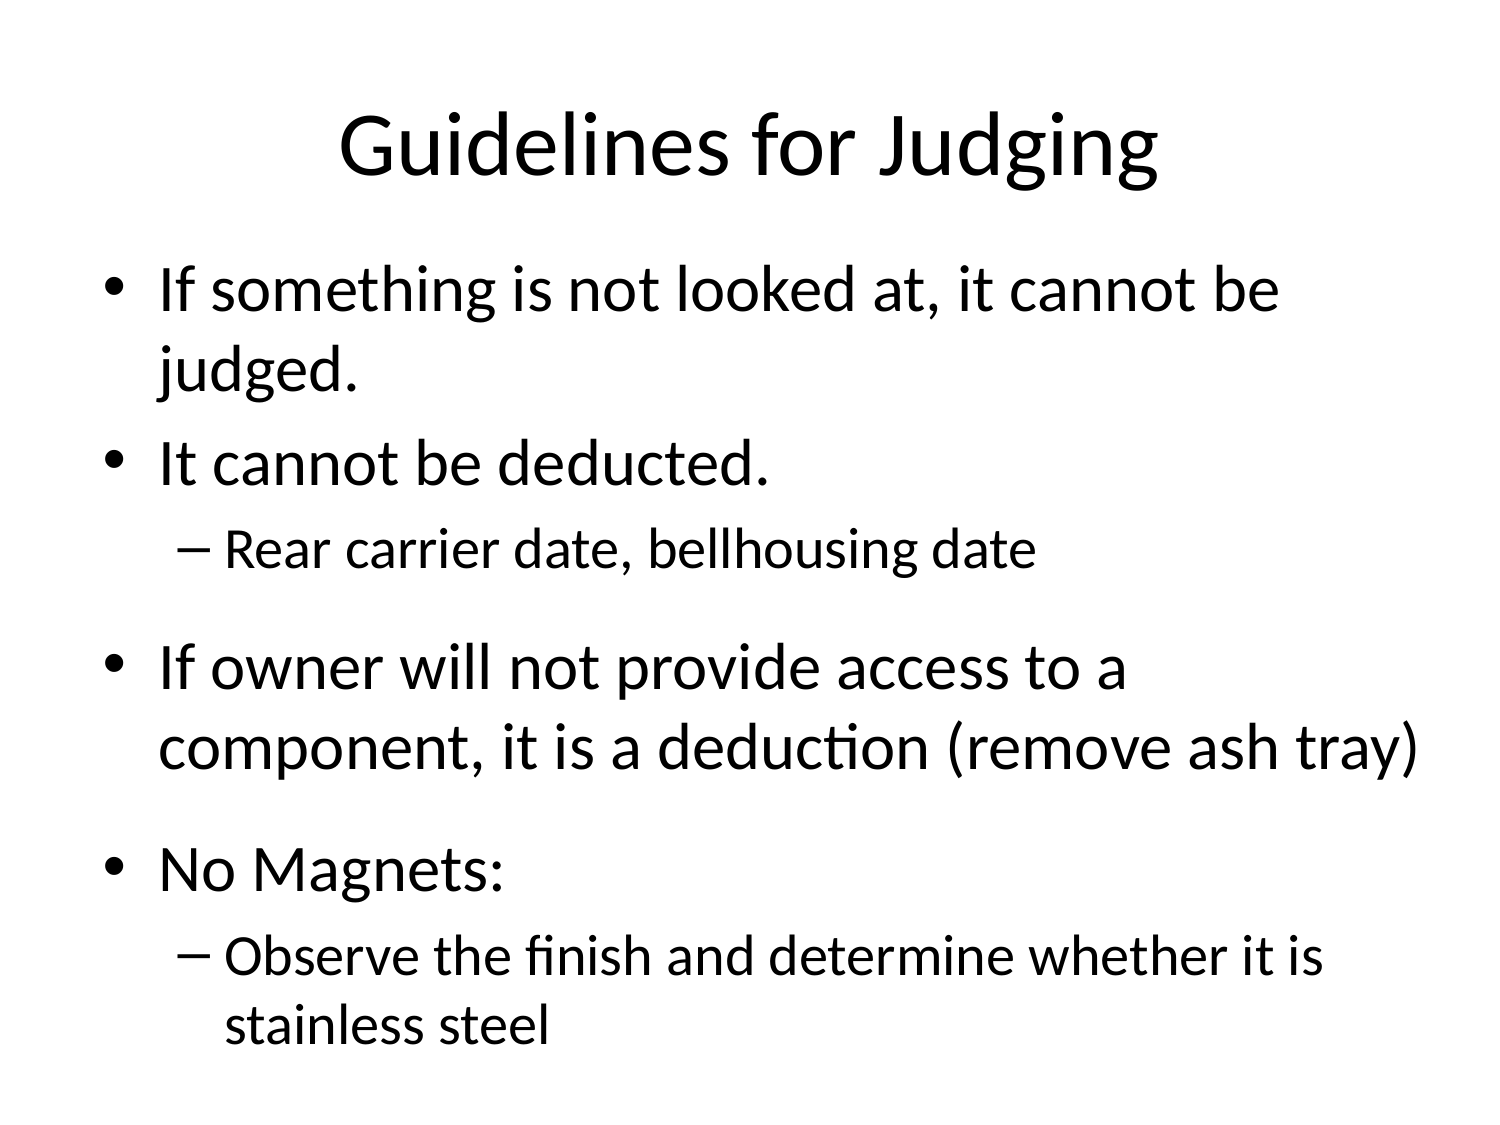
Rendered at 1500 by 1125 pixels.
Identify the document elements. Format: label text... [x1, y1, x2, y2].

title Guidelines for Judging [75, 45, 1425, 233]
text_box If something is not looked at, it cannot be judged. It cannot be deducted. Rear carrier date, bellhousing date If owner will not provide access to a component, it is a deduction (remove ash tray) No Magnets: Observe the finish and determine whether it is stainless steel [87, 237, 1450, 1088]
